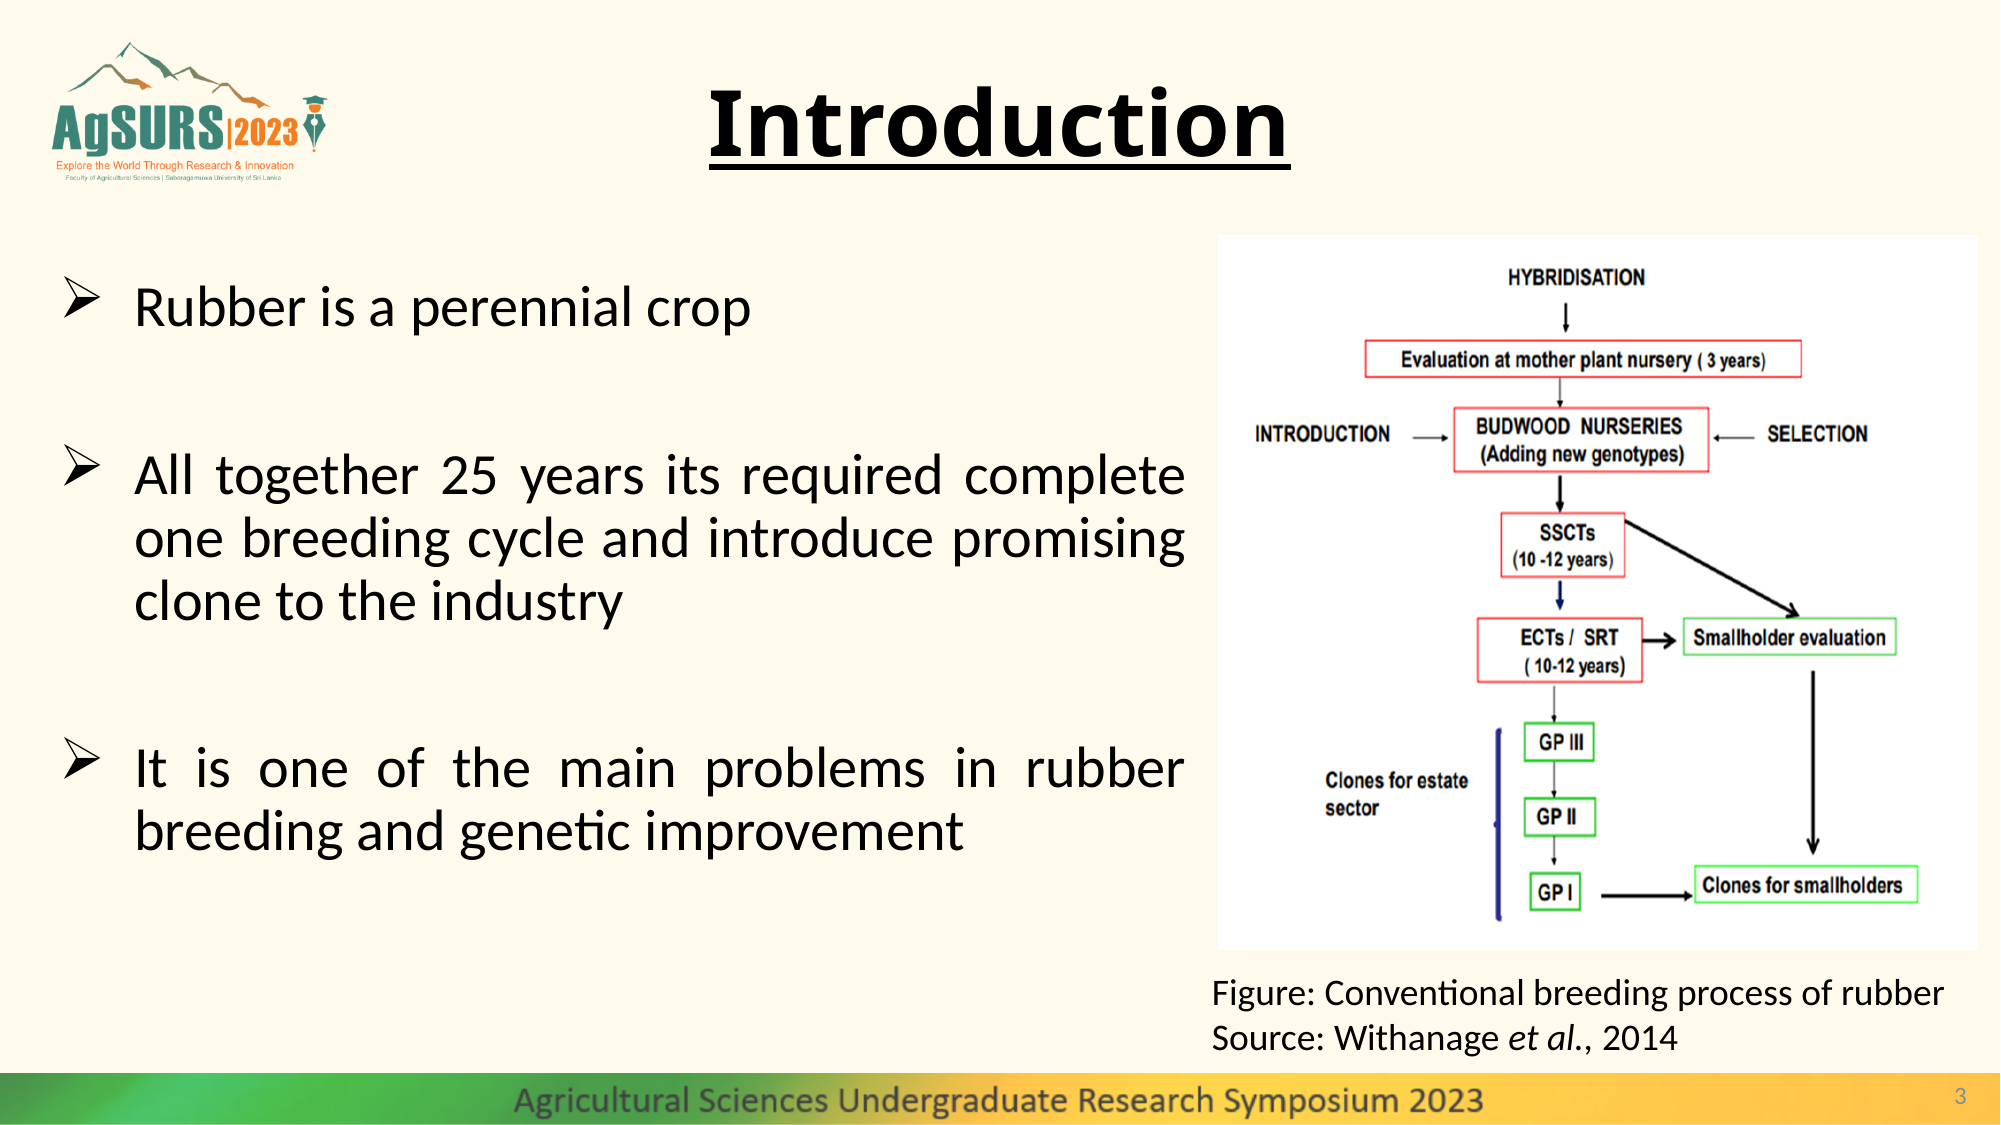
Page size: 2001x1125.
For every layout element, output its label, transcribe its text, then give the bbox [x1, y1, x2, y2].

slide_number 3 [1531, 1065, 1982, 1125]
list Rubber is a perennial crop All together 25 years its required complete one breeding cycle and introduce promising clone to the industry It is one of the main problems in rubber breeding and genetic improvement [44, 269, 1202, 983]
text_box Figure: Conventional breeding process of rubber Source: Withanage et al., 2014 [1197, 960, 1978, 1066]
title Introduction [137, 18, 1863, 236]
picture [0, 0, 2000, 1125]
